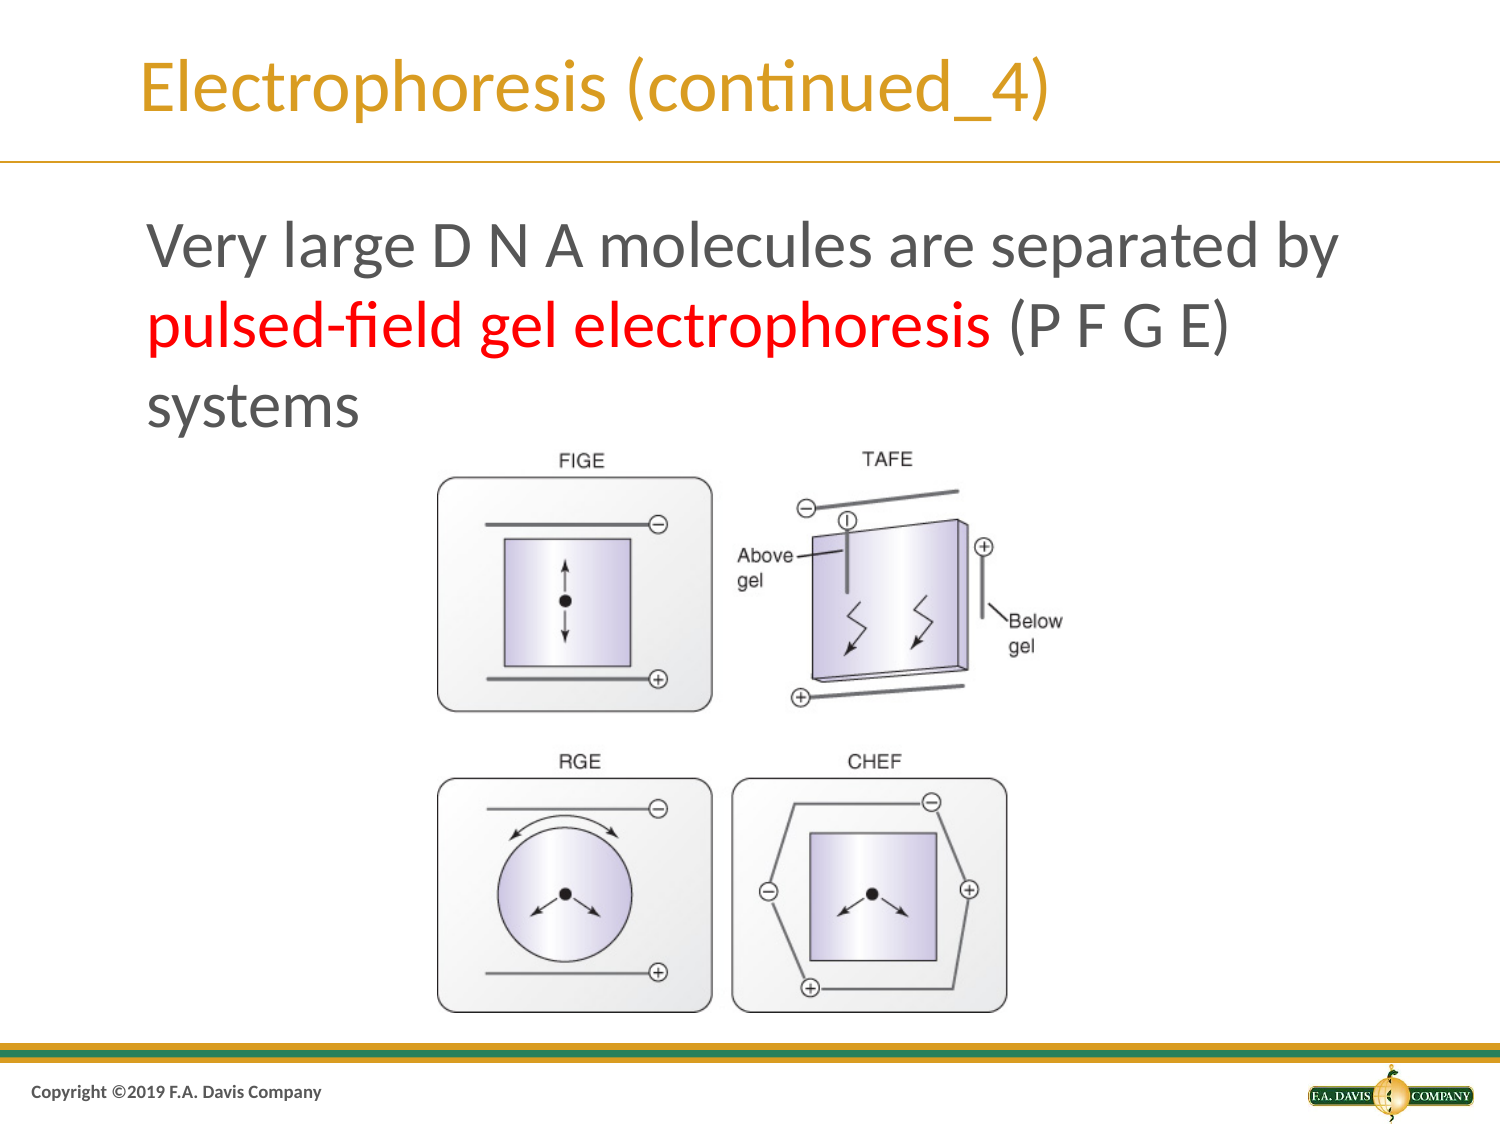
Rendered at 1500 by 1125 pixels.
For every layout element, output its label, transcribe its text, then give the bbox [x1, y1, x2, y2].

picture [0, 1043, 1500, 1050]
list Very large D N A molecules are separated by pulsed-field gel electrophoresis (P F G E) systems [75, 214, 1425, 427]
title Electrophoresis (continued_4) [124, 38, 1475, 136]
picture [1308, 1064, 1474, 1124]
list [437, 449, 1063, 1013]
picture [0, 1058, 1500, 1063]
